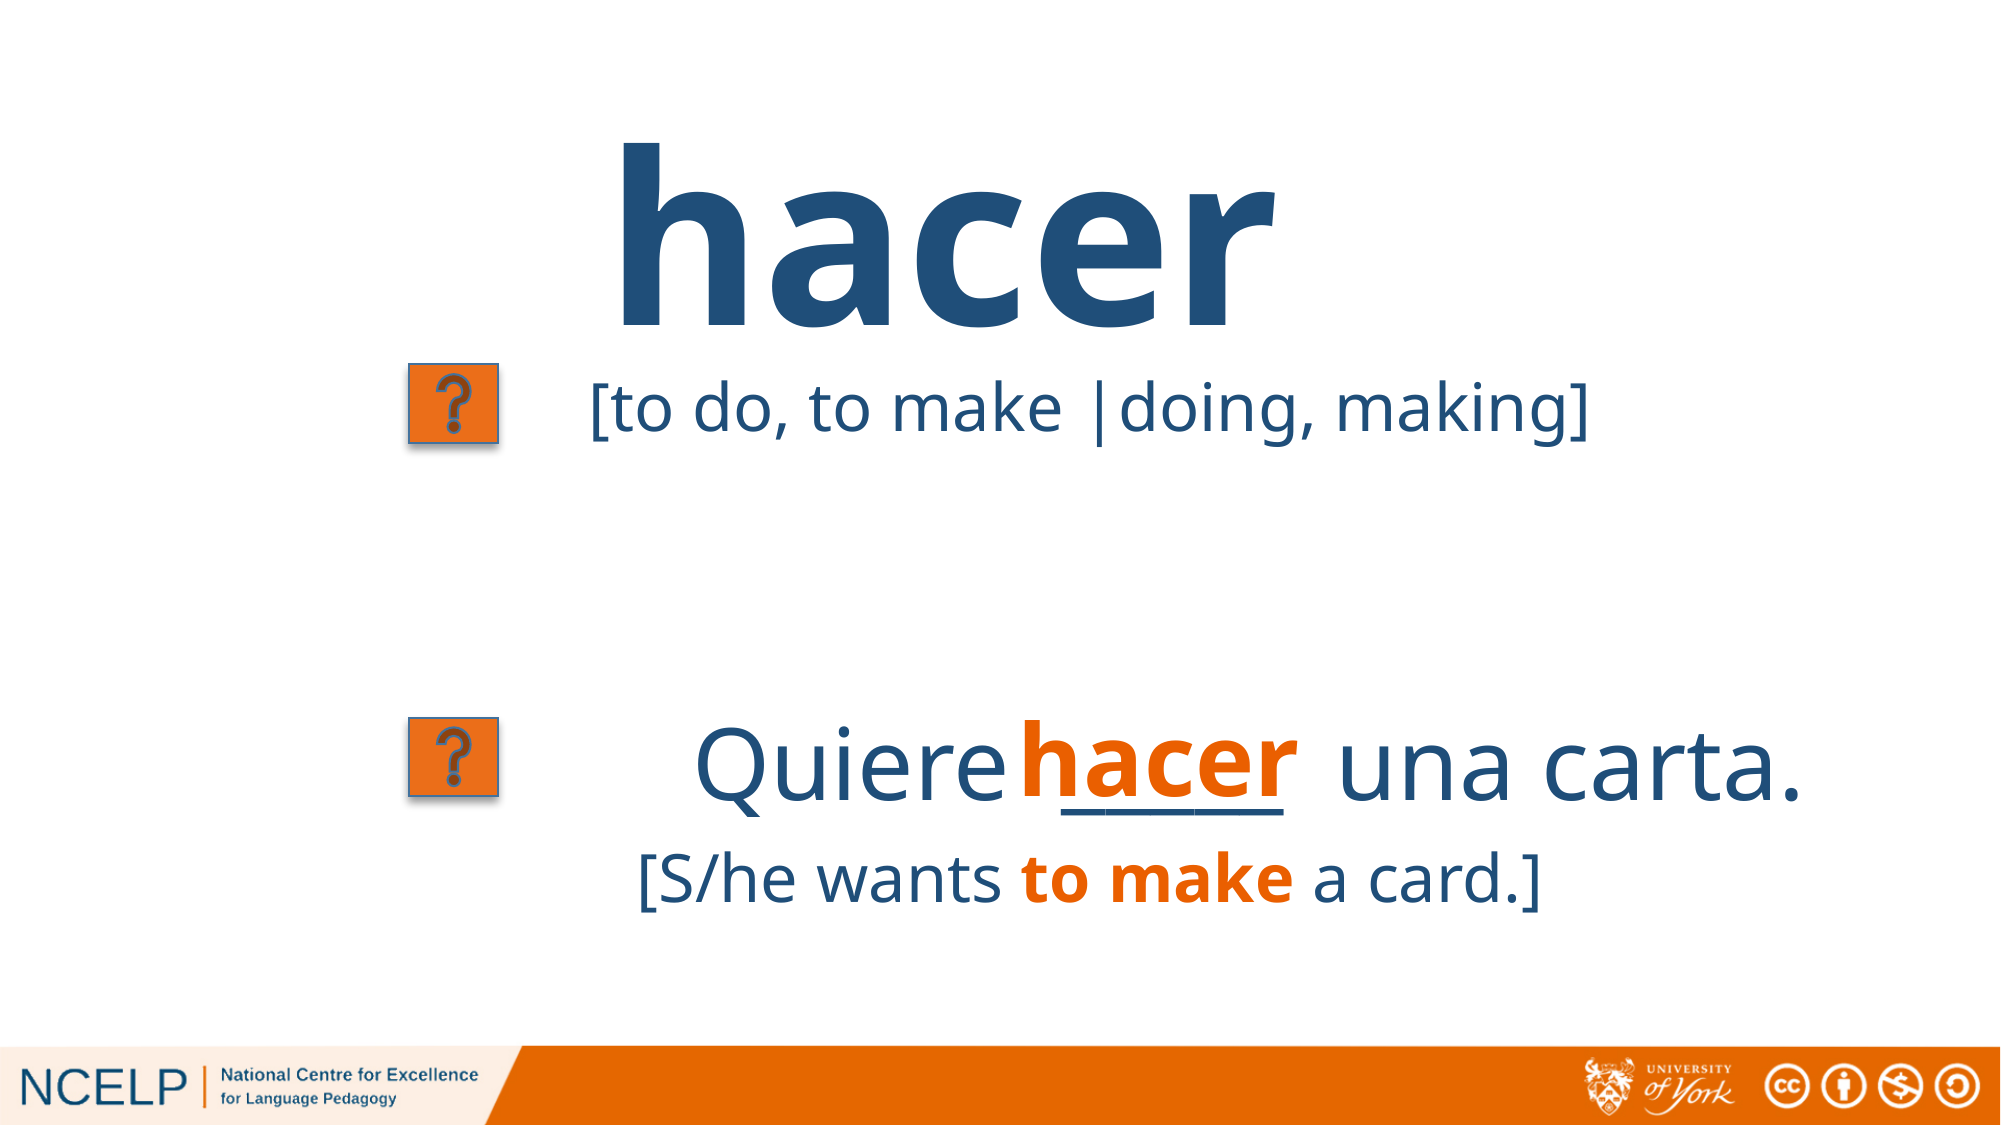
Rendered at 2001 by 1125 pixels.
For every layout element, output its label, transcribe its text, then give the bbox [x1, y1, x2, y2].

text_box [to do, to make |doing, making] [498, 356, 1682, 452]
text_box Quiere _____ una carta. [498, 692, 2000, 828]
text_box [408, 363, 499, 444]
text_box [S/he wants to make a card.] [498, 828, 1682, 924]
text_box hacer [1003, 688, 1316, 824]
title hacer [80, 139, 1805, 357]
picture [0, 0, 2001, 1125]
text_box [408, 717, 499, 797]
